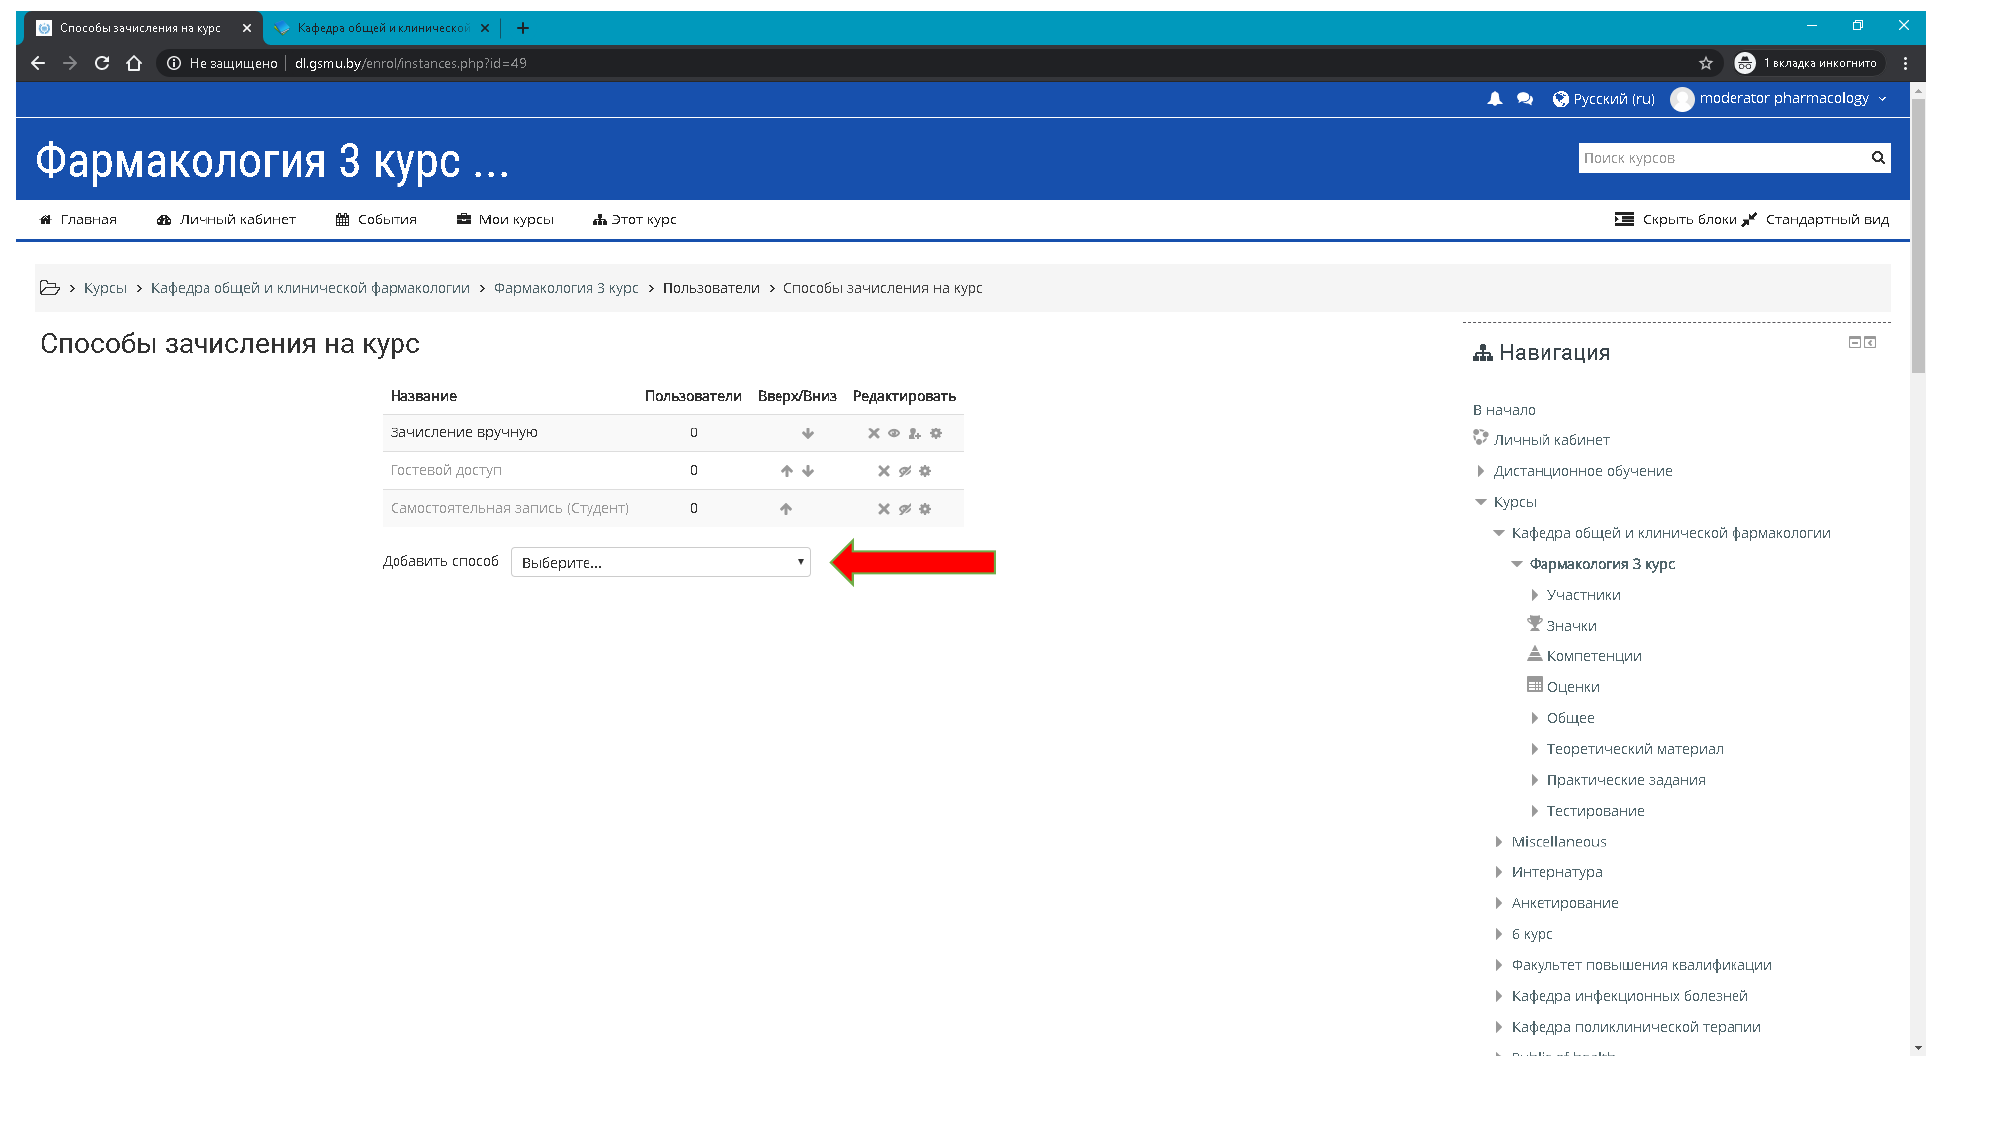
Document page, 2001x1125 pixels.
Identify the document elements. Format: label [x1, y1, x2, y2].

list [16, 11, 1926, 1056]
